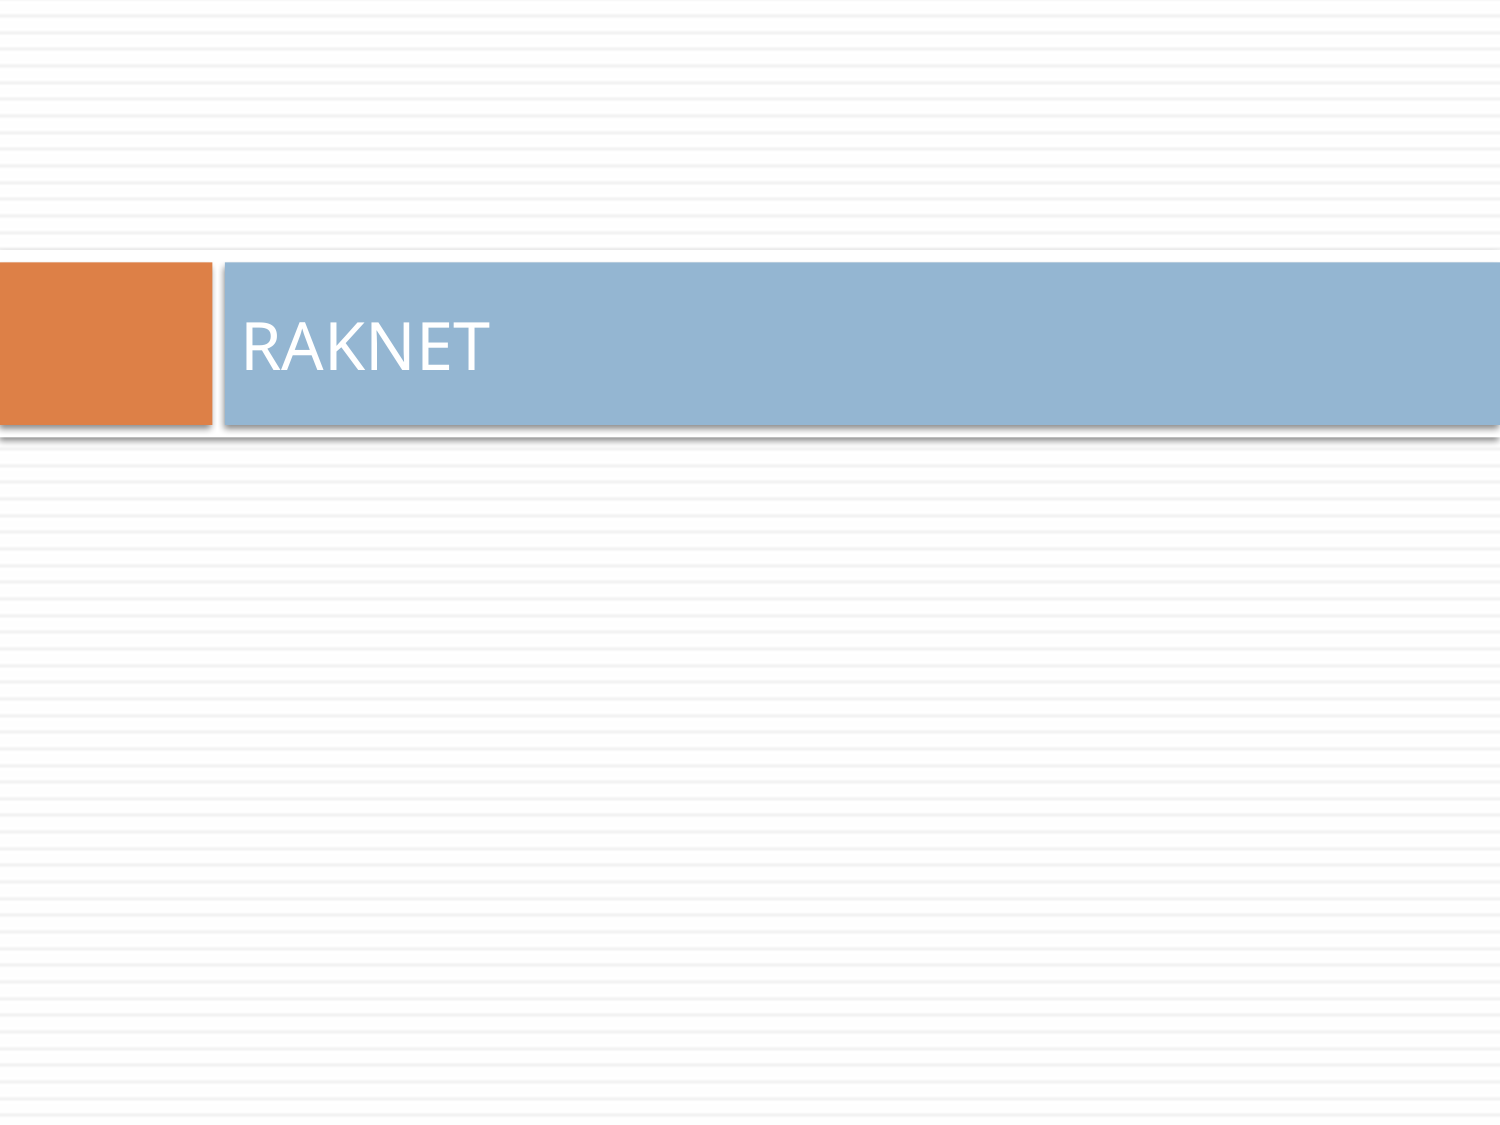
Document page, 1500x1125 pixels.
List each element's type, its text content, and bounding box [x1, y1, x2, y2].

title RAKNET [225, 262, 1475, 425]
